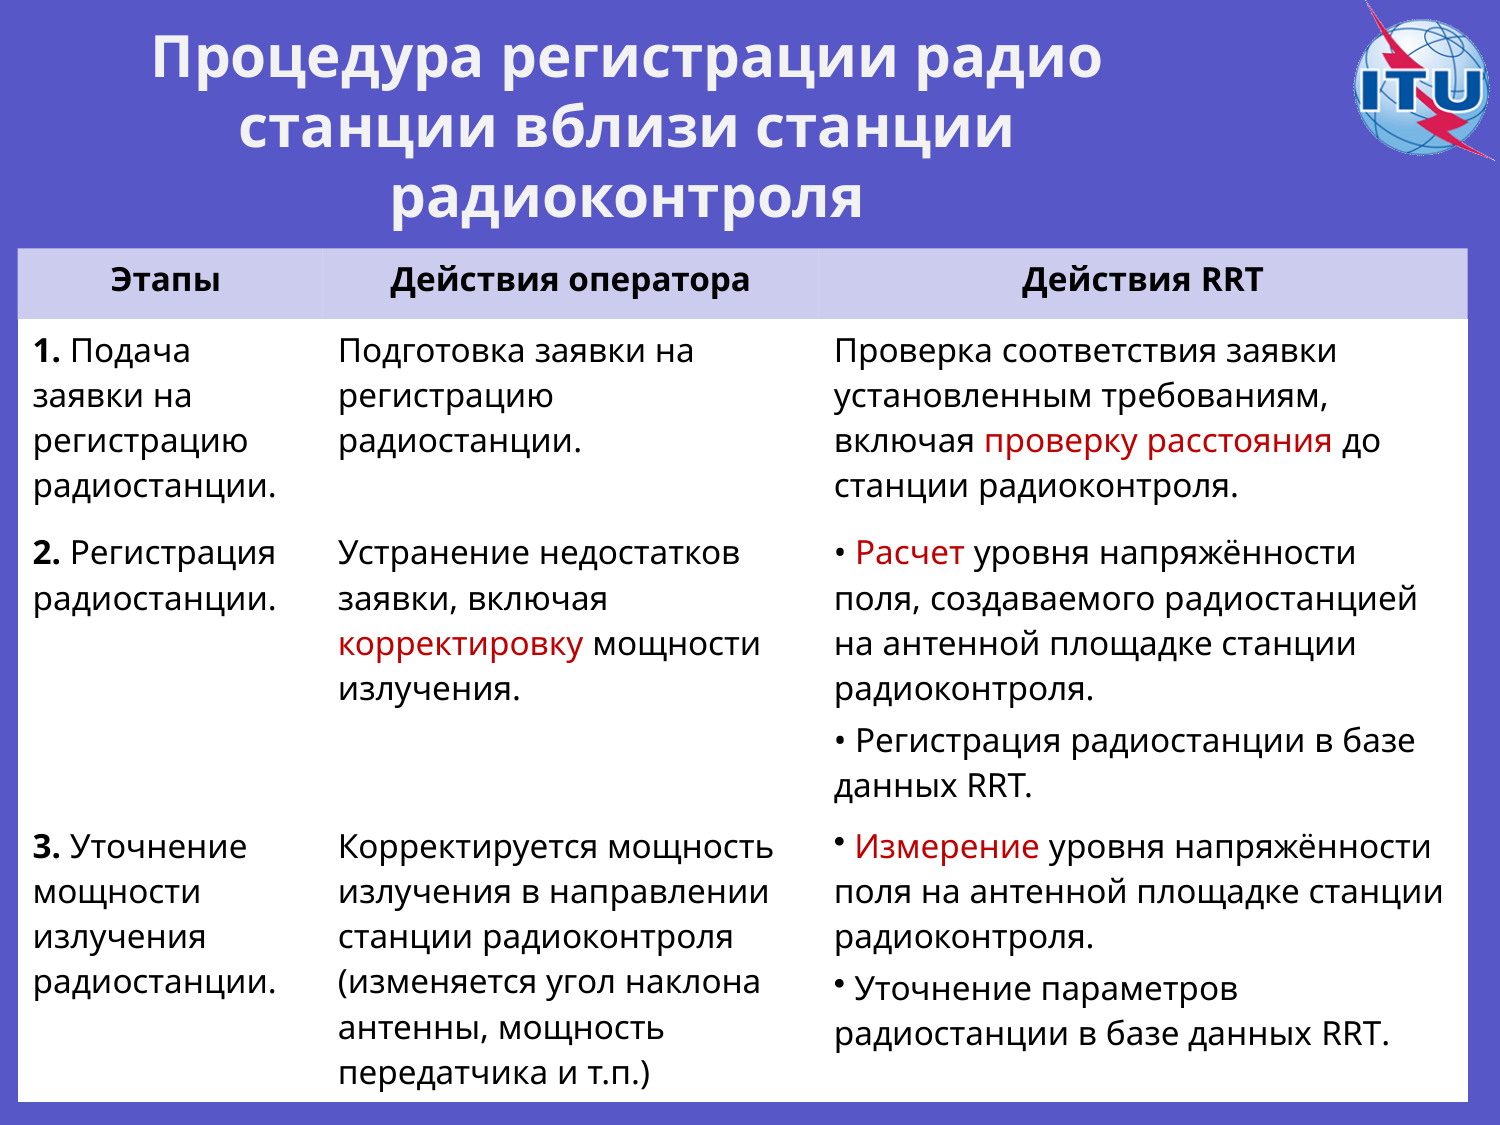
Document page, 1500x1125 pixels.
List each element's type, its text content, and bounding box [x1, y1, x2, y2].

table_cell Подготовка заявки на регистрацию радиостанции. [323, 319, 819, 522]
table_cell 3. Уточнение мощности излучения радиостанции. [18, 815, 323, 1102]
table_cell 2. Регистрация радиостанции. [18, 522, 323, 815]
table_cell Устранение недостатков заявки, включая корректировку мощности излучения. [323, 522, 819, 815]
table_header Этапы [18, 248, 323, 319]
table_header Действия RRT [819, 248, 1468, 319]
picture [1342, 0, 1500, 162]
title Процедура регистрации радио станции вблизи станции радиоконтроля [0, 47, 1257, 201]
table_cell Проверка соответствия заявки установленным требованиям, включая проверку расстояния до станции радиоконтроля. [819, 319, 1468, 522]
table_cell Измерение уровня напряжённости поля на антенной площадке станции радиоконтроля. Уточнение параметров радиостанции в базе данных RRT. [819, 815, 1468, 1102]
table_cell Корректируется мощность излучения в направлении станции радиоконтроля (изменяется угол наклона антенны, мощность передатчика и т.п.) [323, 815, 819, 1102]
table_cell • Расчет уровня напряжённости поля, создаваемого радиостанцией на антенной площадке станции радиоконтроля. • Регистрация радиостанции в базе данных RRT. [819, 522, 1468, 815]
table_header Действия оператора [323, 248, 819, 319]
table_cell 1. Подача заявки на регистрацию радиостанции. [18, 319, 323, 522]
